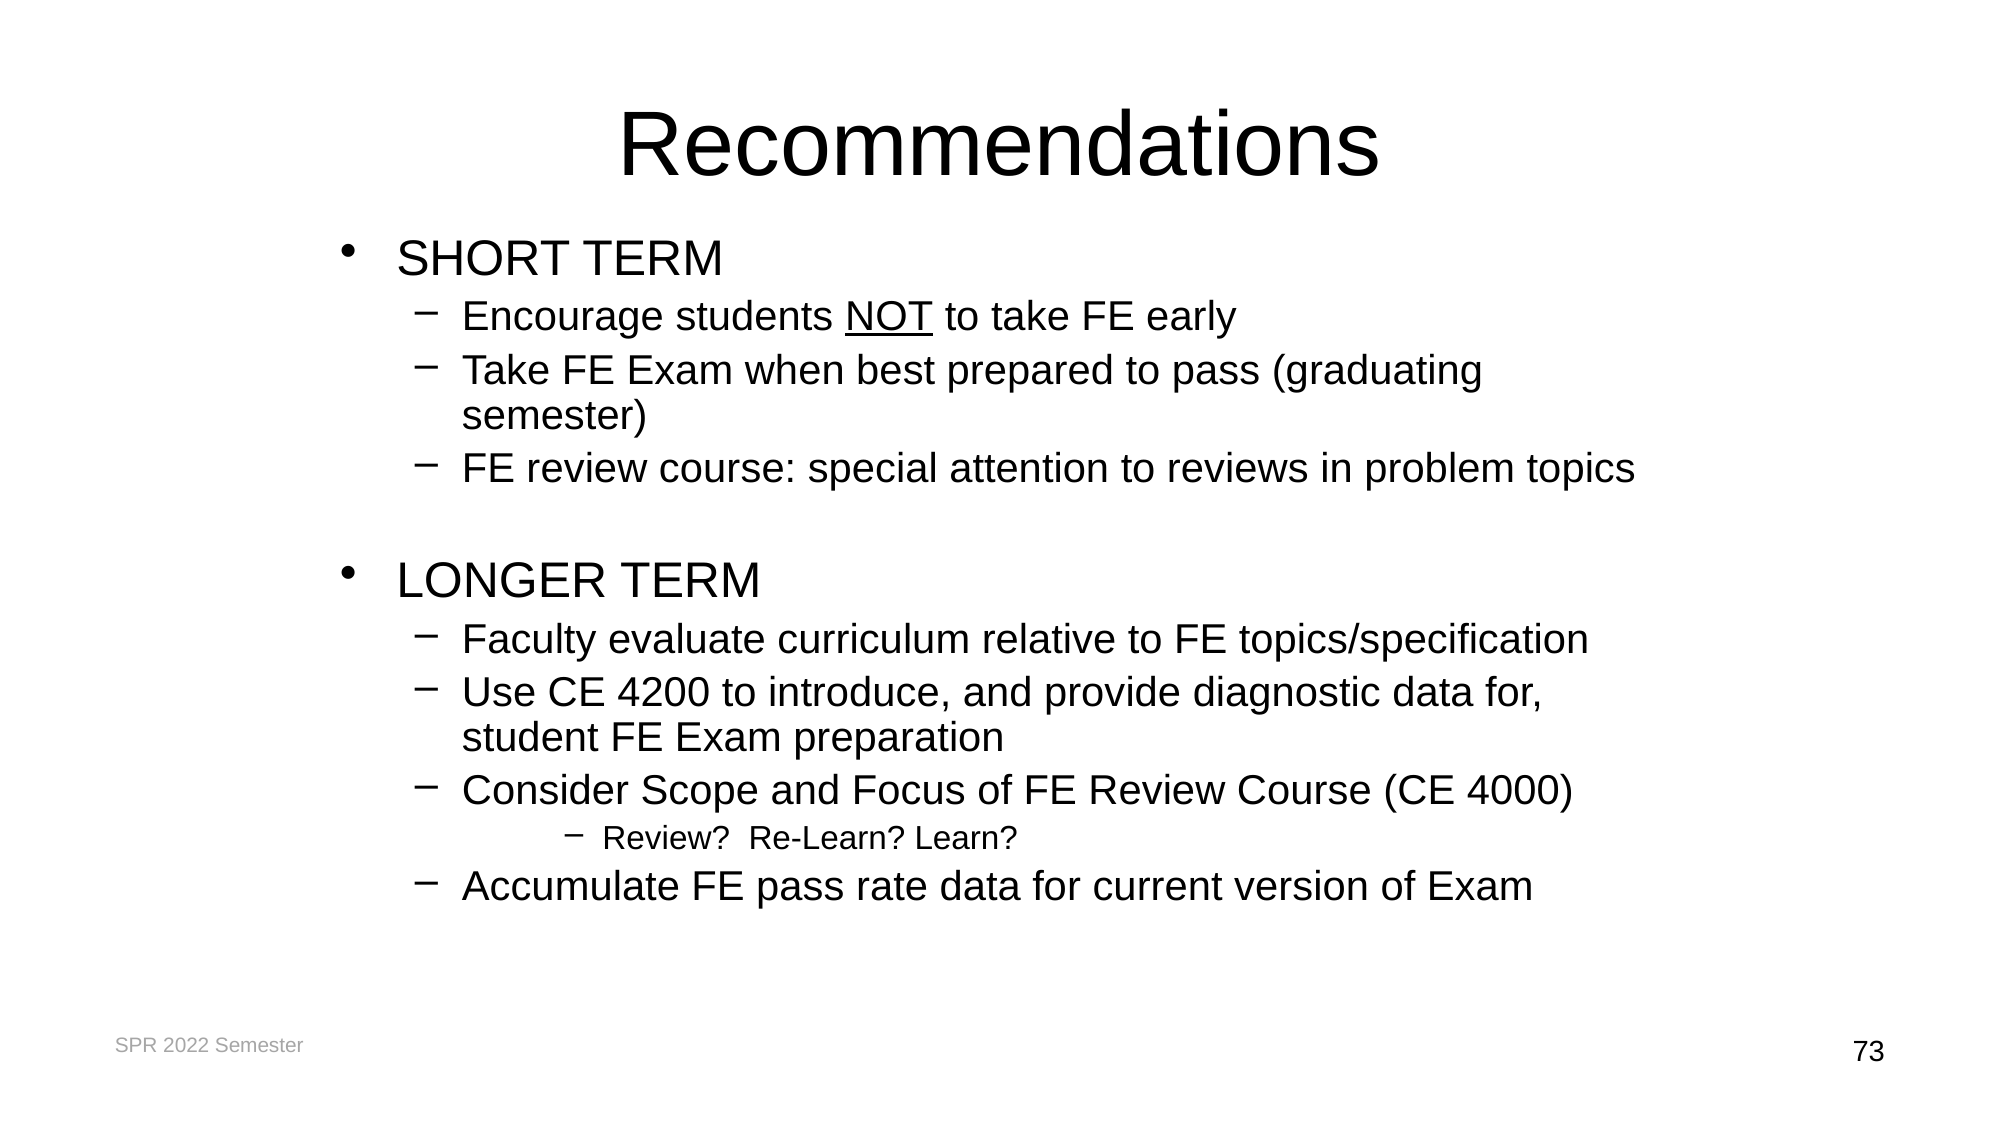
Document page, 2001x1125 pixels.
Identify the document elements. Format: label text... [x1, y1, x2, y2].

slide_number SPR 2022 Semester [99, 1024, 567, 1103]
title Recommendations [99, 44, 1901, 233]
list SHORT TERM Encourage students NOT to take FE early Take FE Exam when best prepared to pass (graduating semester) FE review course: special attention to reviews in problem topics LONGER TERM Faculty evaluate curriculum relative to FE topics/specification Use CE 4200 to introduce, and provide diagnostic data for, student FE Exam preparation Consider Scope and Focus of FE Review Course (CE 4000) Review? Re-Learn? Learn? Accumulate FE pass rate data for current version of Exam [324, 224, 1676, 968]
slide_number 73 [1433, 1024, 1901, 1103]
